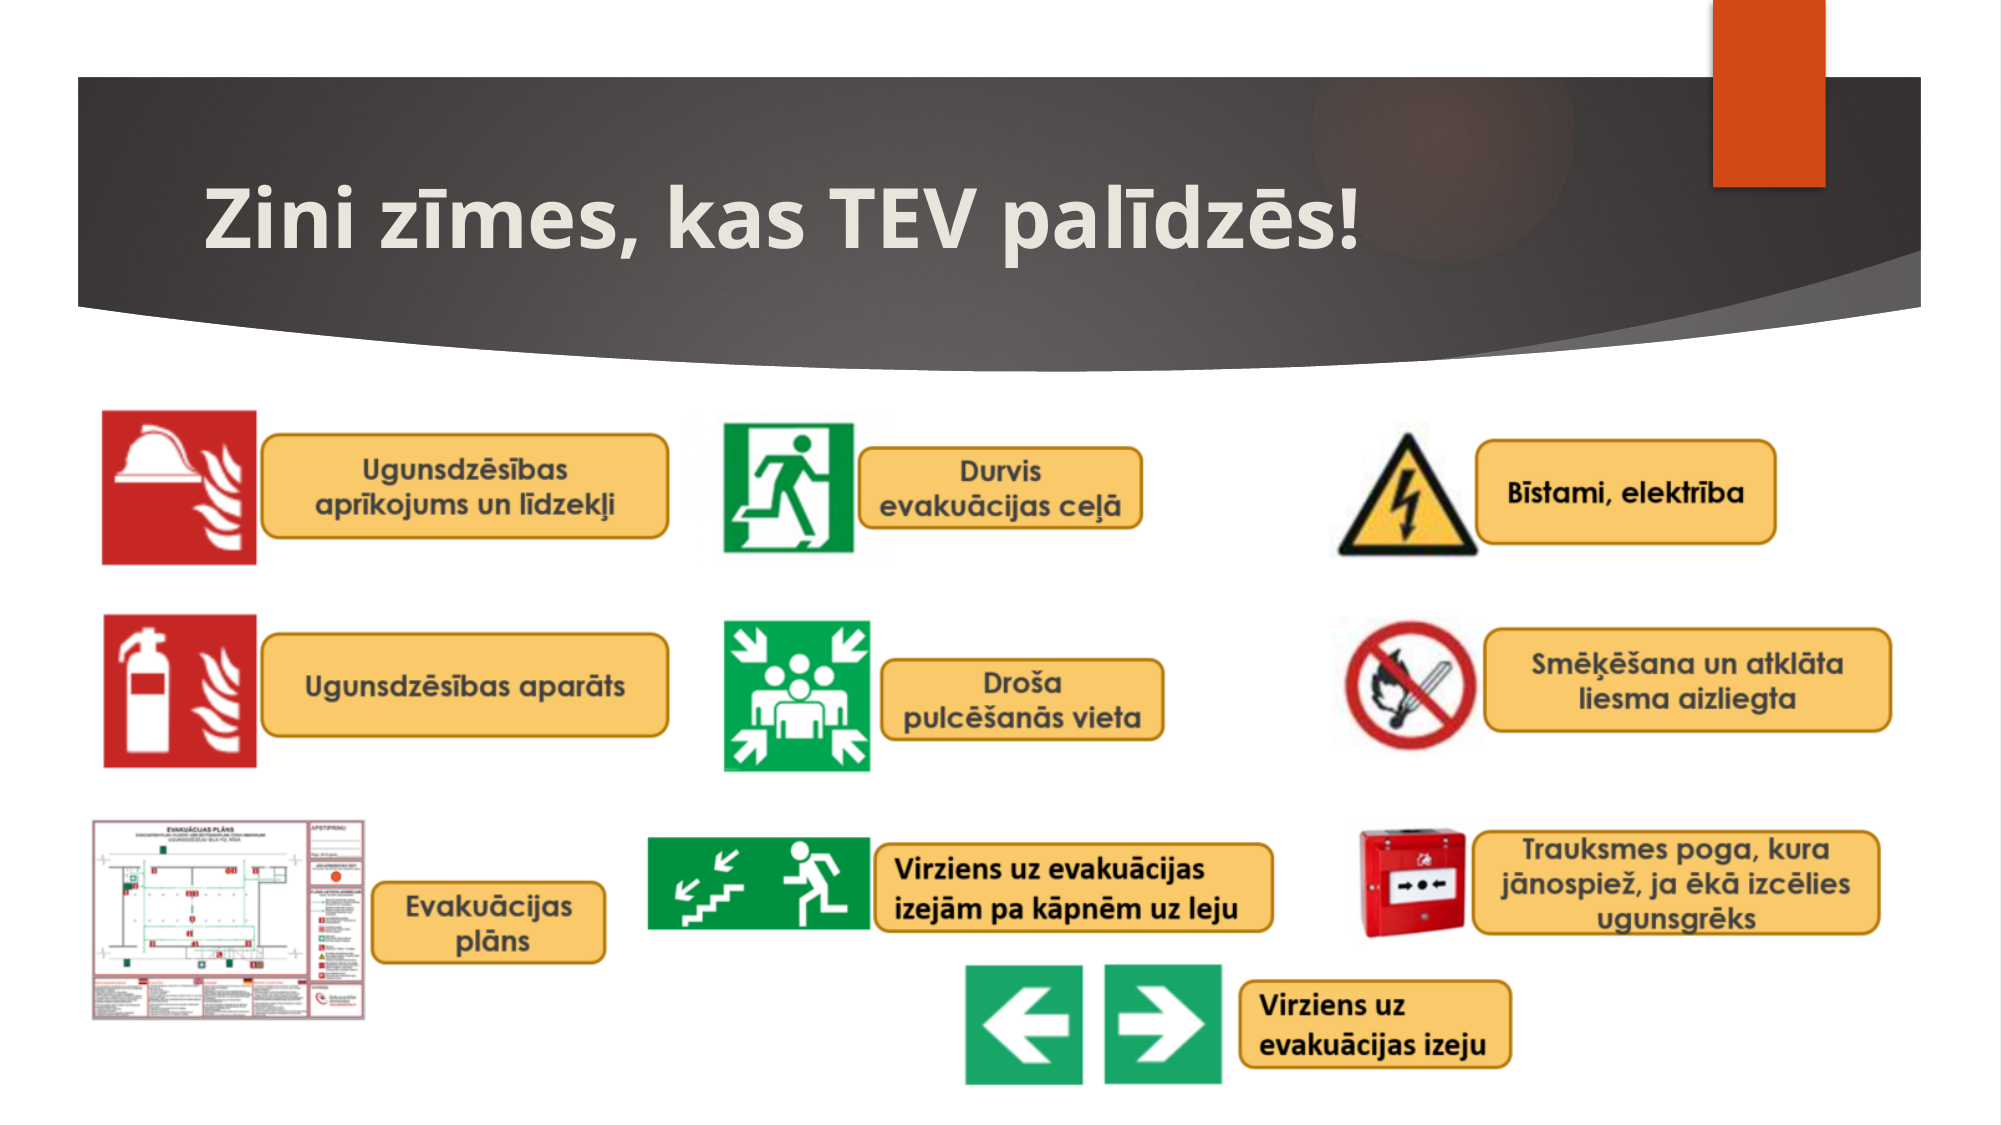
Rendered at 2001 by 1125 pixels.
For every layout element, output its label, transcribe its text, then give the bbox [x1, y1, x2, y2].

title Zini zīmes, kas TEV palīdzēs! [189, 155, 1777, 275]
picture [46, 389, 1921, 1100]
